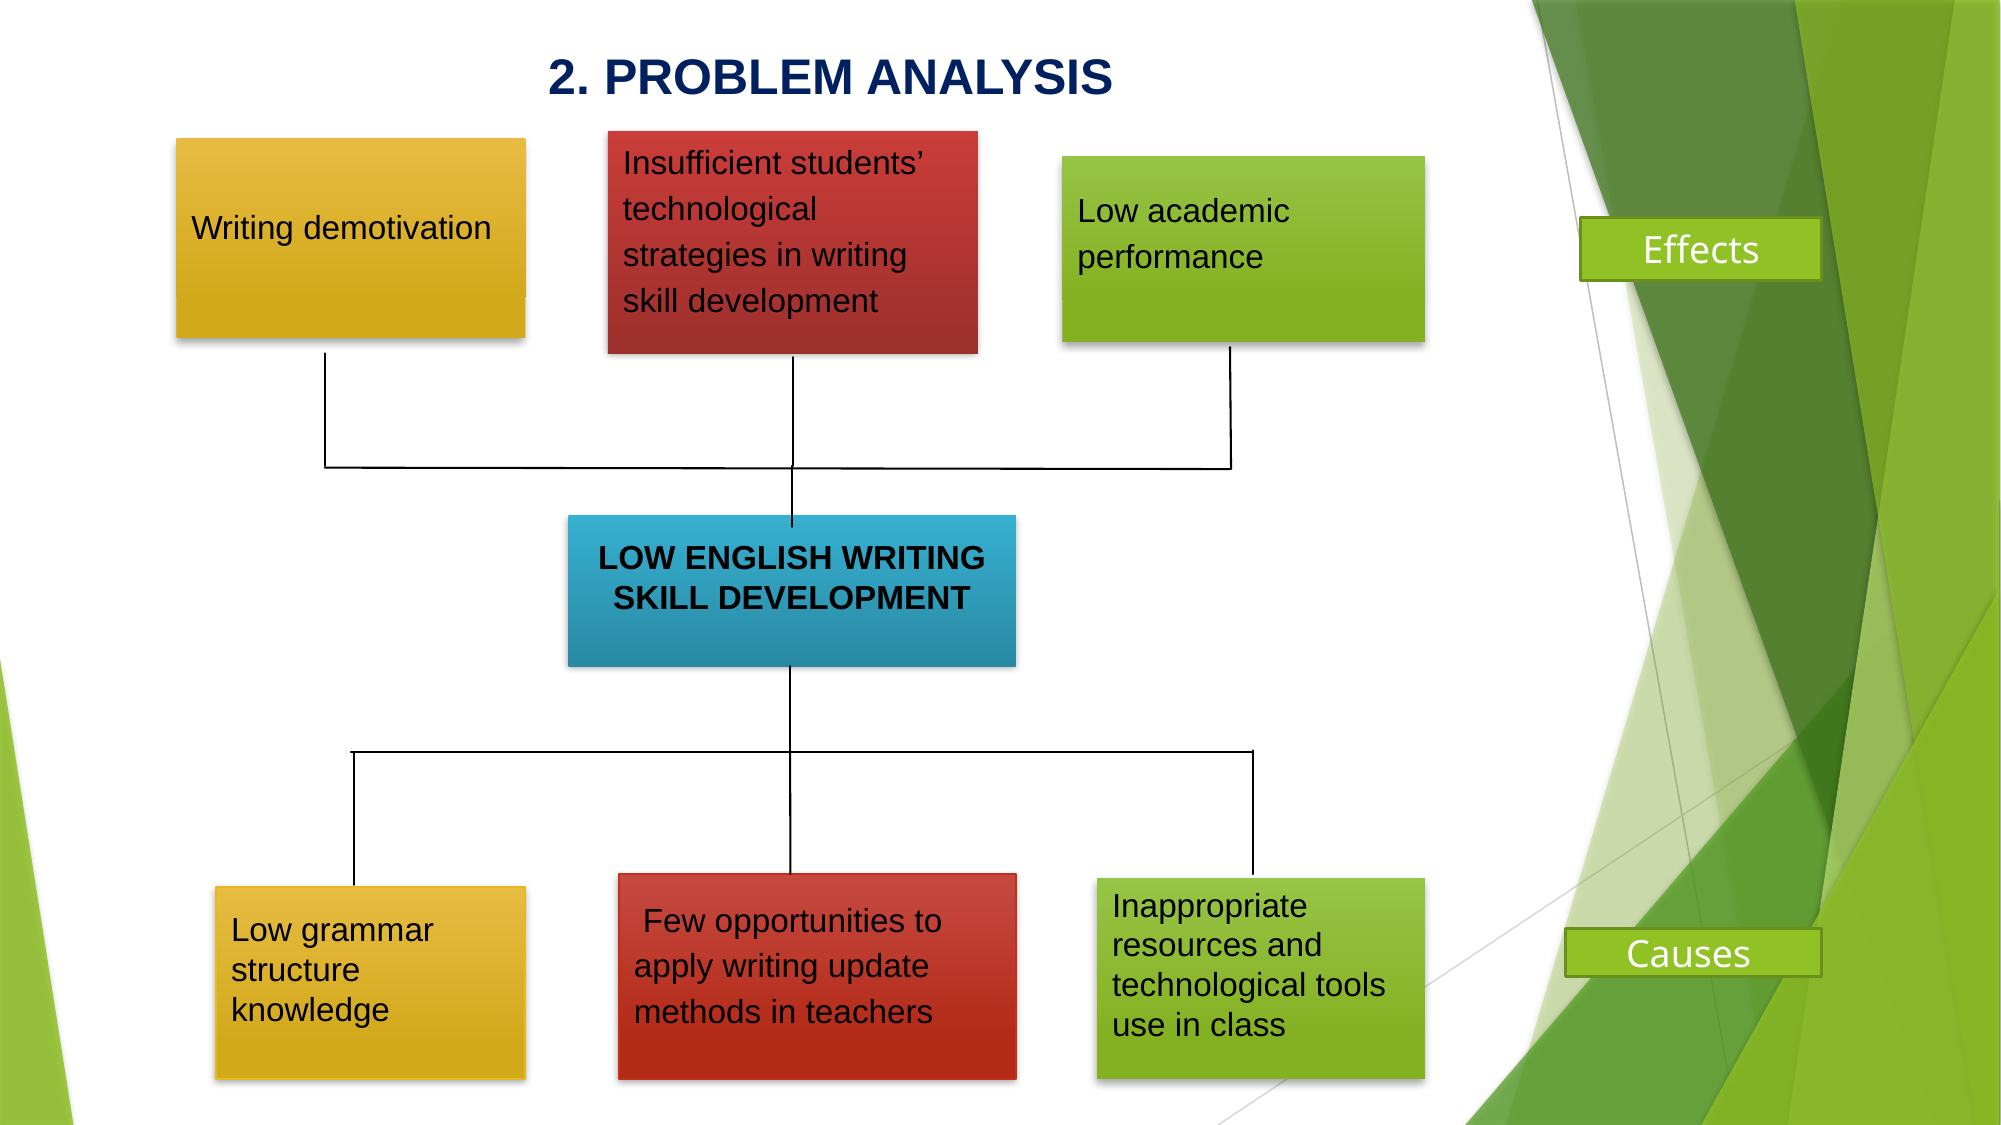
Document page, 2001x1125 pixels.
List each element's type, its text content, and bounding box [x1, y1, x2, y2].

text_box Few opportunities to apply writing update methods in teachers [618, 873, 1017, 1080]
text_box Writing demotivation [176, 138, 526, 338]
text_box Low grammar structure knowledge [215, 886, 526, 1080]
text_box [0, 0, 2000, 74]
text_box Effects [1579, 216, 1823, 282]
text_box Insufficient students’ technological strategies in writing skill development [607, 131, 978, 354]
text_box Low academic performance [1062, 156, 1425, 342]
text_box Inappropriate resources and technological tools use in class [1097, 878, 1425, 1079]
text_box 2. PROBLEM ANALYSIS [532, 32, 1245, 108]
text_box LOW ENGLISH WRITING SKILL DEVELOPMENT [568, 515, 1016, 667]
text_box Causes [1564, 927, 1823, 978]
